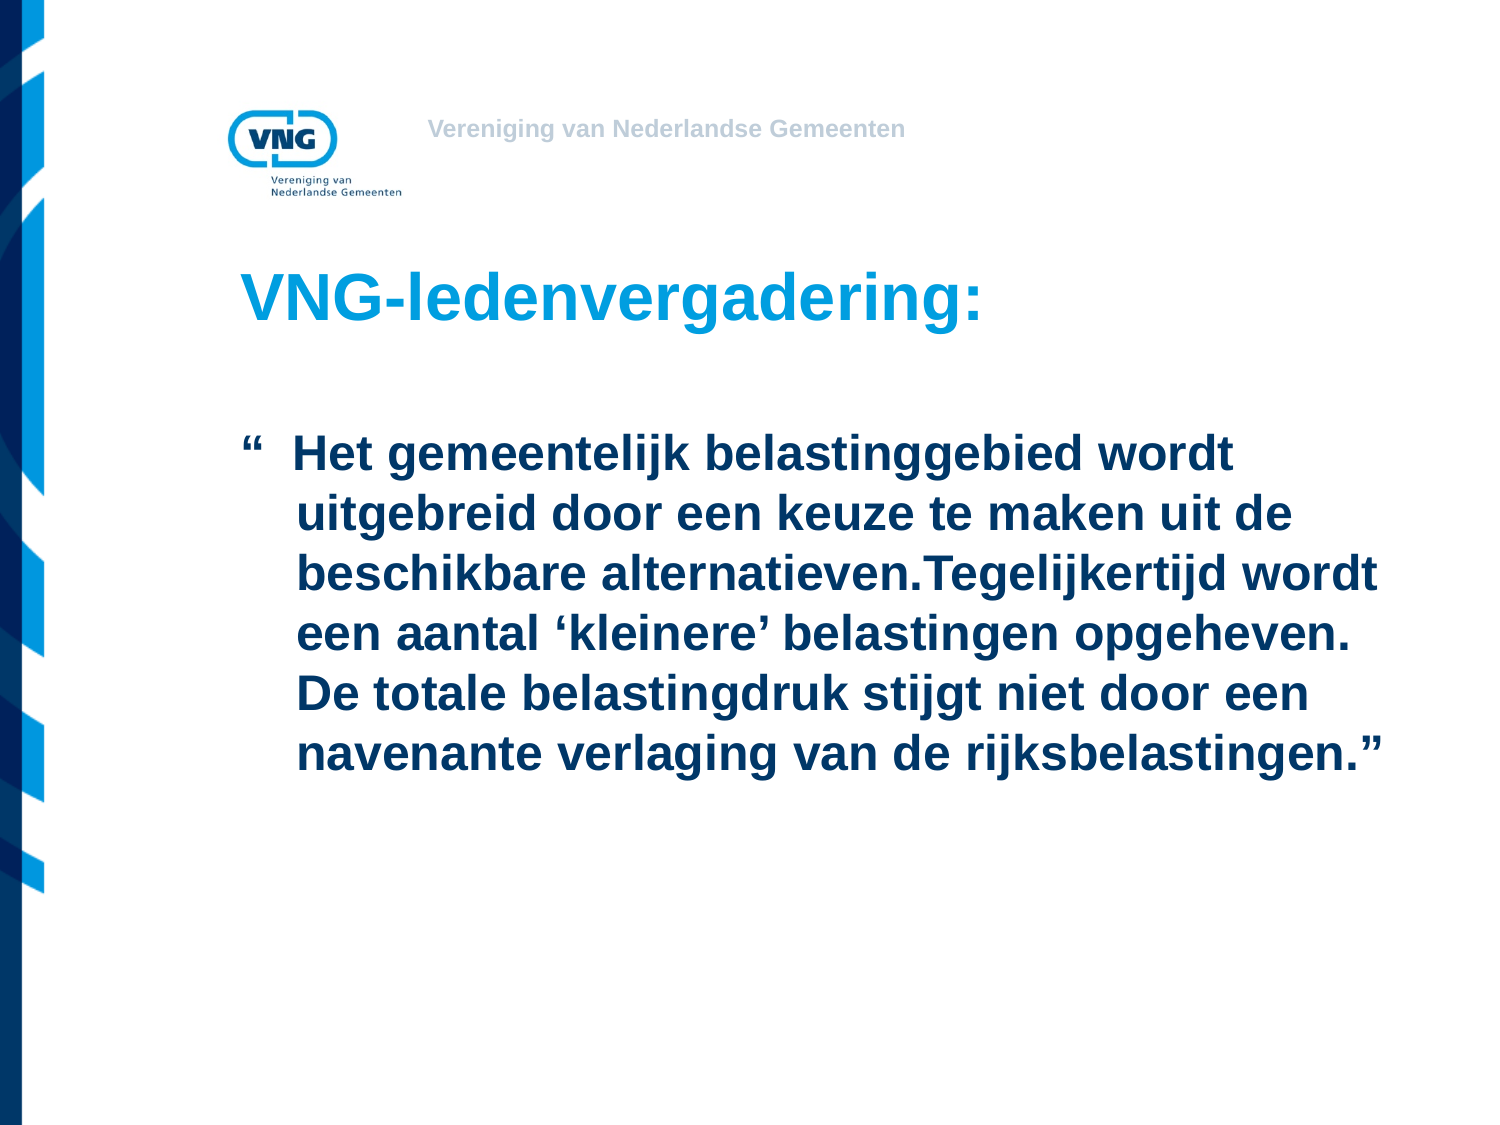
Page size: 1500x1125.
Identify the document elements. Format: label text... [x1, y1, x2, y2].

title VNG-ledenvergadering: [225, 200, 1425, 388]
picture [0, 0, 1500, 1125]
text_box “ Het gemeentelijk belastinggebied wordt uitgebreid door een keuze te maken uit de beschikbare alternatieven.Tegelijkertijd wordt een aantal ‘kleinere’ belastingen opgeheven. De totale belastingdruk stijgt niet door een navenante verlaging van de rijksbelastingen.” [224, 412, 1425, 1093]
